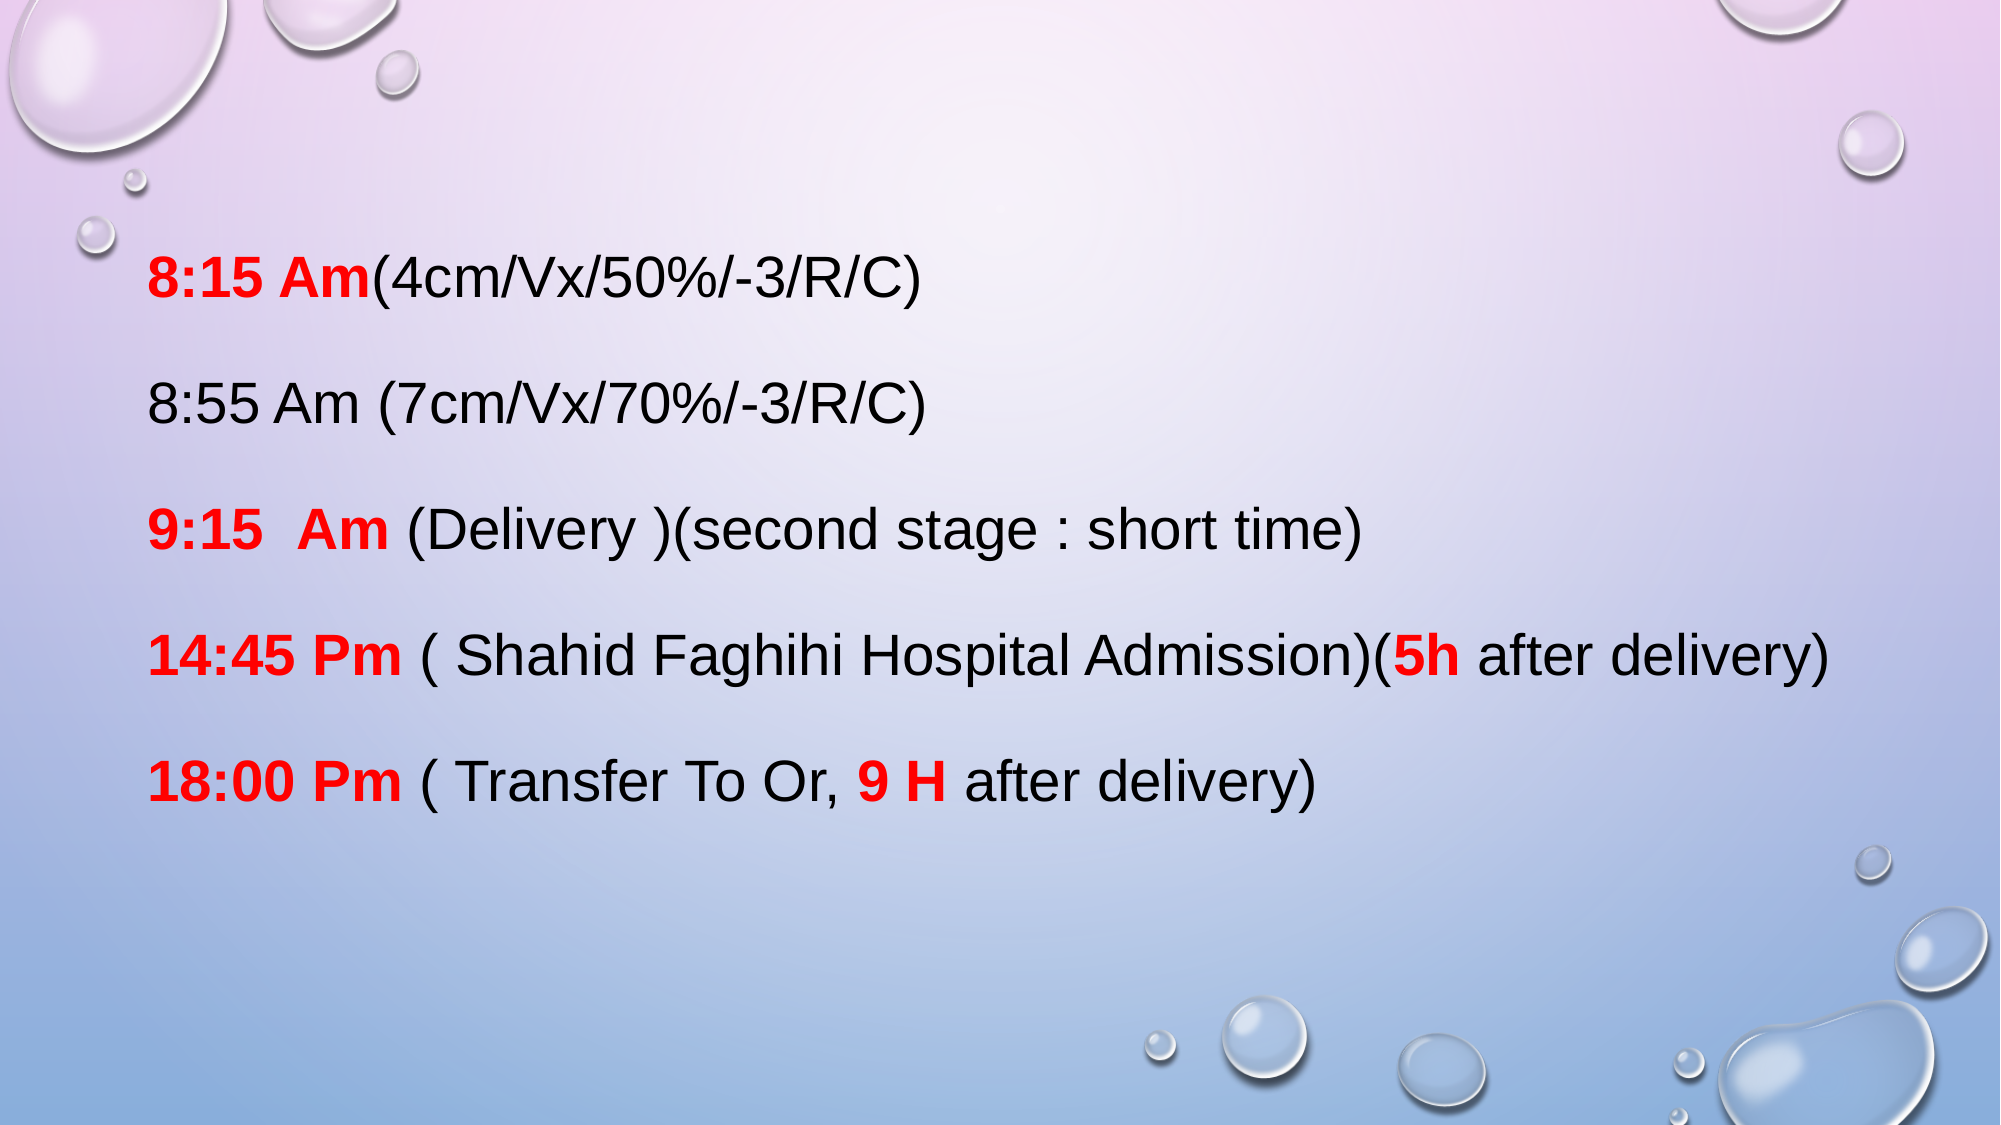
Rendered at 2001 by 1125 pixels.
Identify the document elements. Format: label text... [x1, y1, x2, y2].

list 8:15 Am(4cm/Vx/50%/-3/R/C) 8:55 Am (7cm/Vx/70%/-3/R/C) 9:15 Am (Delivery )(second stage : short time) 14:45 Pm ( Shahid Faghihi Hospital Admission)(5h after delivery) 18:00 Pm ( Transfer To Or, 9 H after delivery) 0 [132, 197, 1850, 1077]
picture [0, 0, 2000, 1125]
